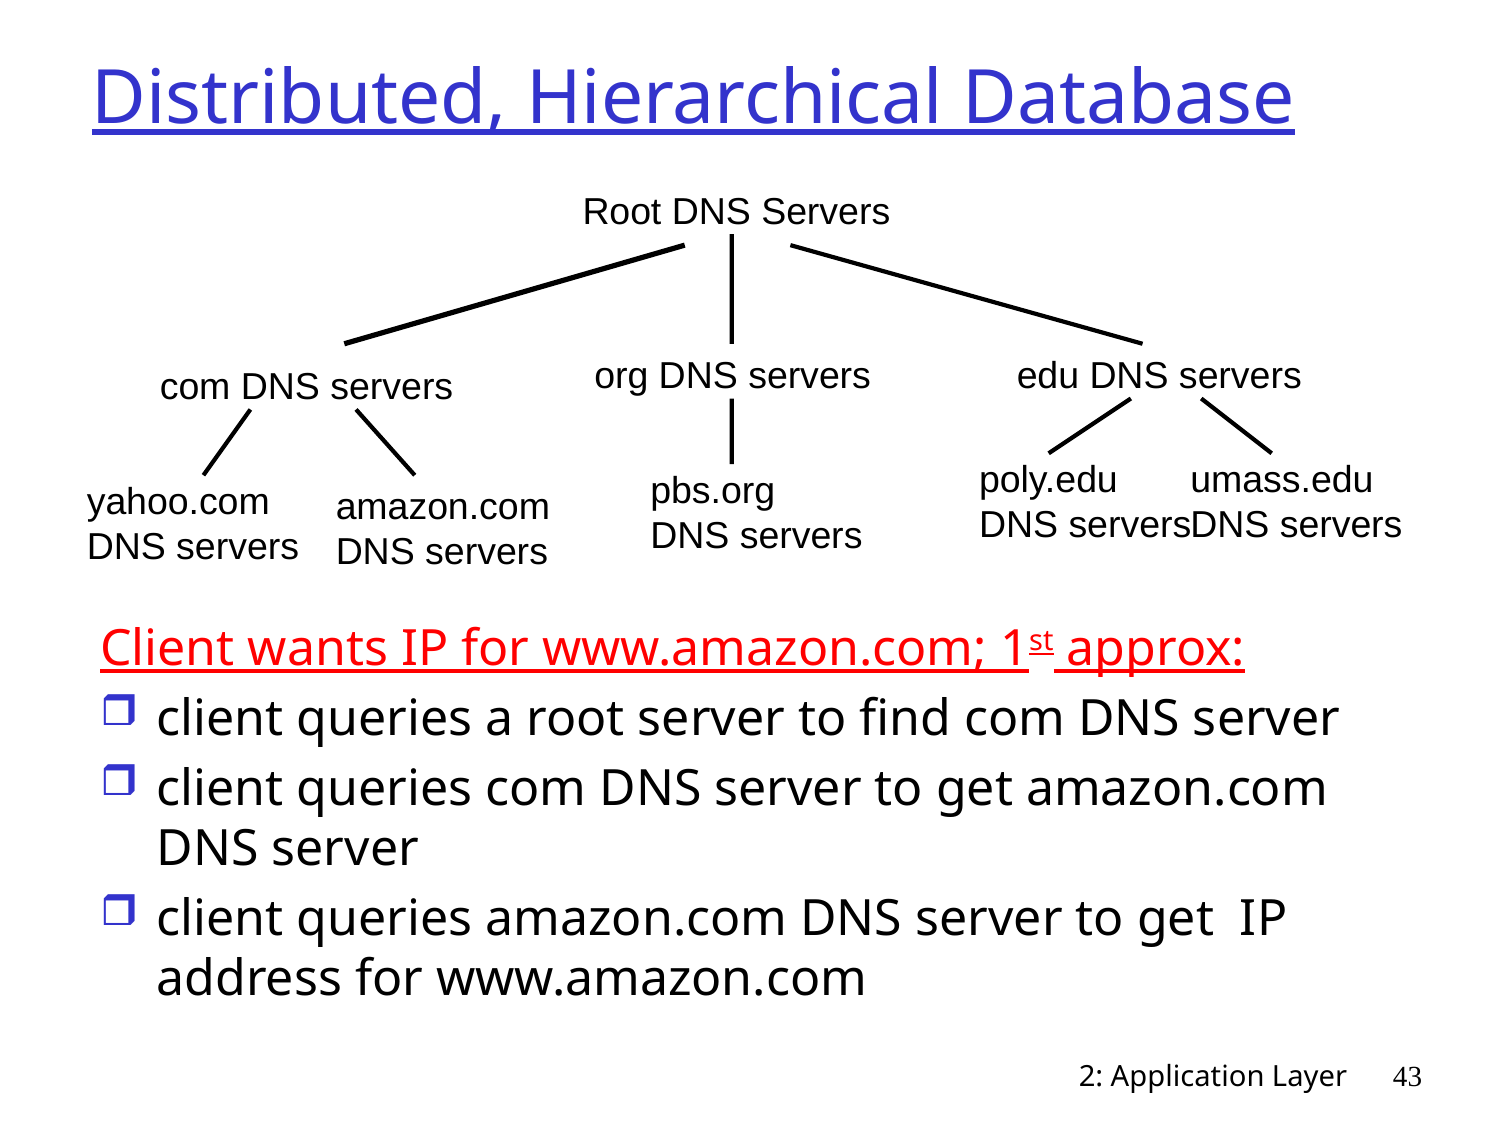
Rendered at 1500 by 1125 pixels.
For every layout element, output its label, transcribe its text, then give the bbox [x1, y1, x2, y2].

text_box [71, 179, 1419, 581]
title Distributed, Hierarchical Database [76, 0, 1353, 177]
slide_number 43 [1362, 1049, 1438, 1125]
list Client wants IP for www.amazon.com; 1st approx: client queries a root server to find com DNS server client queries com DNS server to get amazon.com DNS server client queries amazon.com DNS server to get IP address for www.amazon.com [85, 607, 1427, 1070]
footer 2: Application Layer [887, 1070, 1362, 1125]
